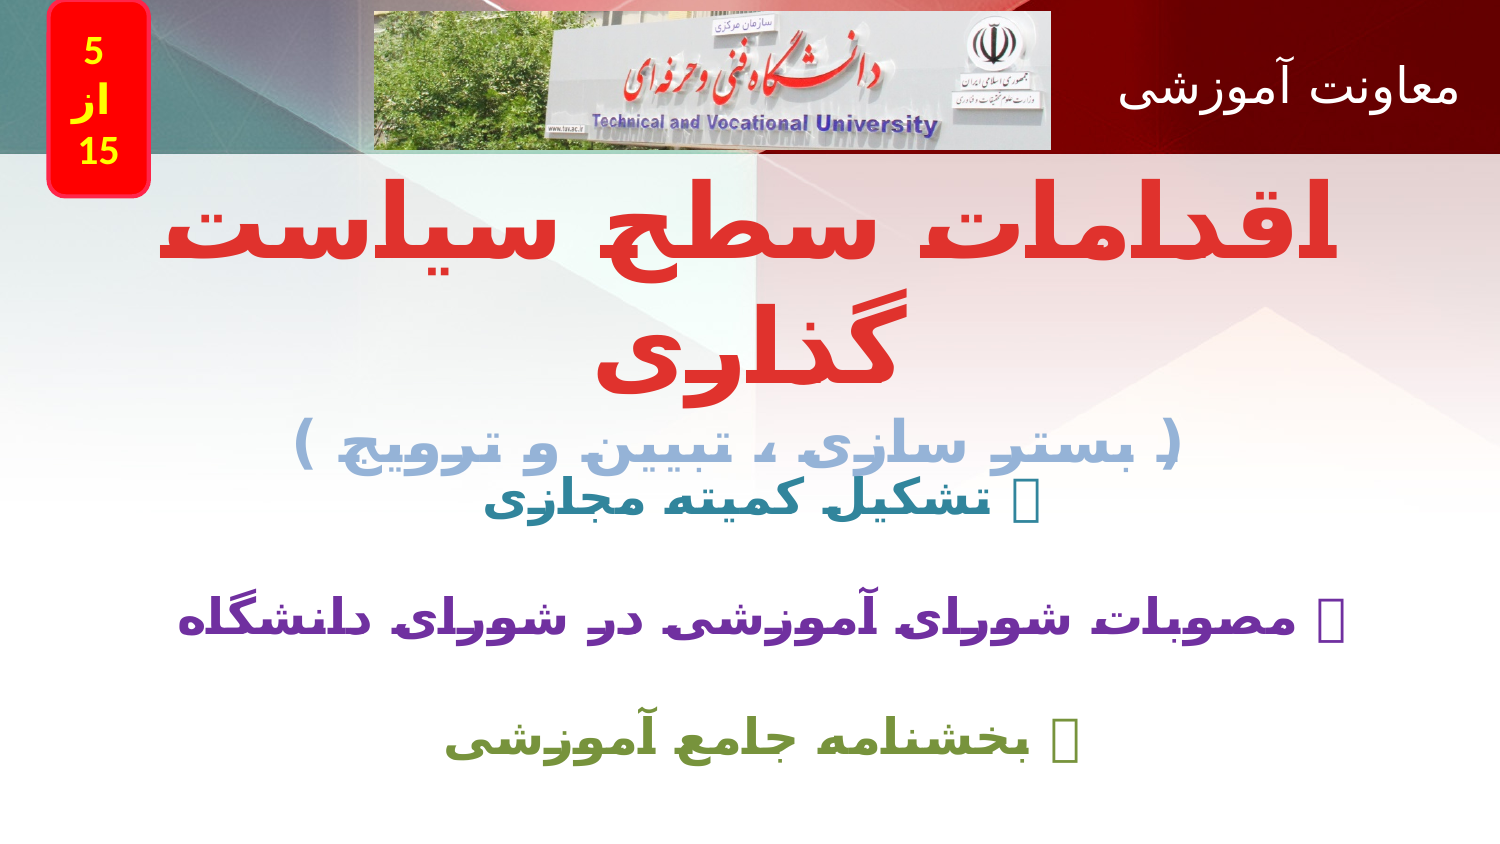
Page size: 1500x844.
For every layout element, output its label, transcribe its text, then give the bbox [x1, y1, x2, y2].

text_box  تشکیل کمیته مجازی  مصوبات شورای آموزشی در شورای دانشگاه  بخشنامه جامع آموزشی [10, 396, 1500, 772]
text_box اقدامات سطح سیاست گذاری ( بستر سازی ، تبیین و ترویج ) [11, 146, 1488, 482]
picture [143, 0, 1500, 396]
picture [0, 0, 1500, 844]
title معاونت آموزشی [1100, 21, 1477, 146]
text_box 5 از 15 [46, 0, 151, 146]
